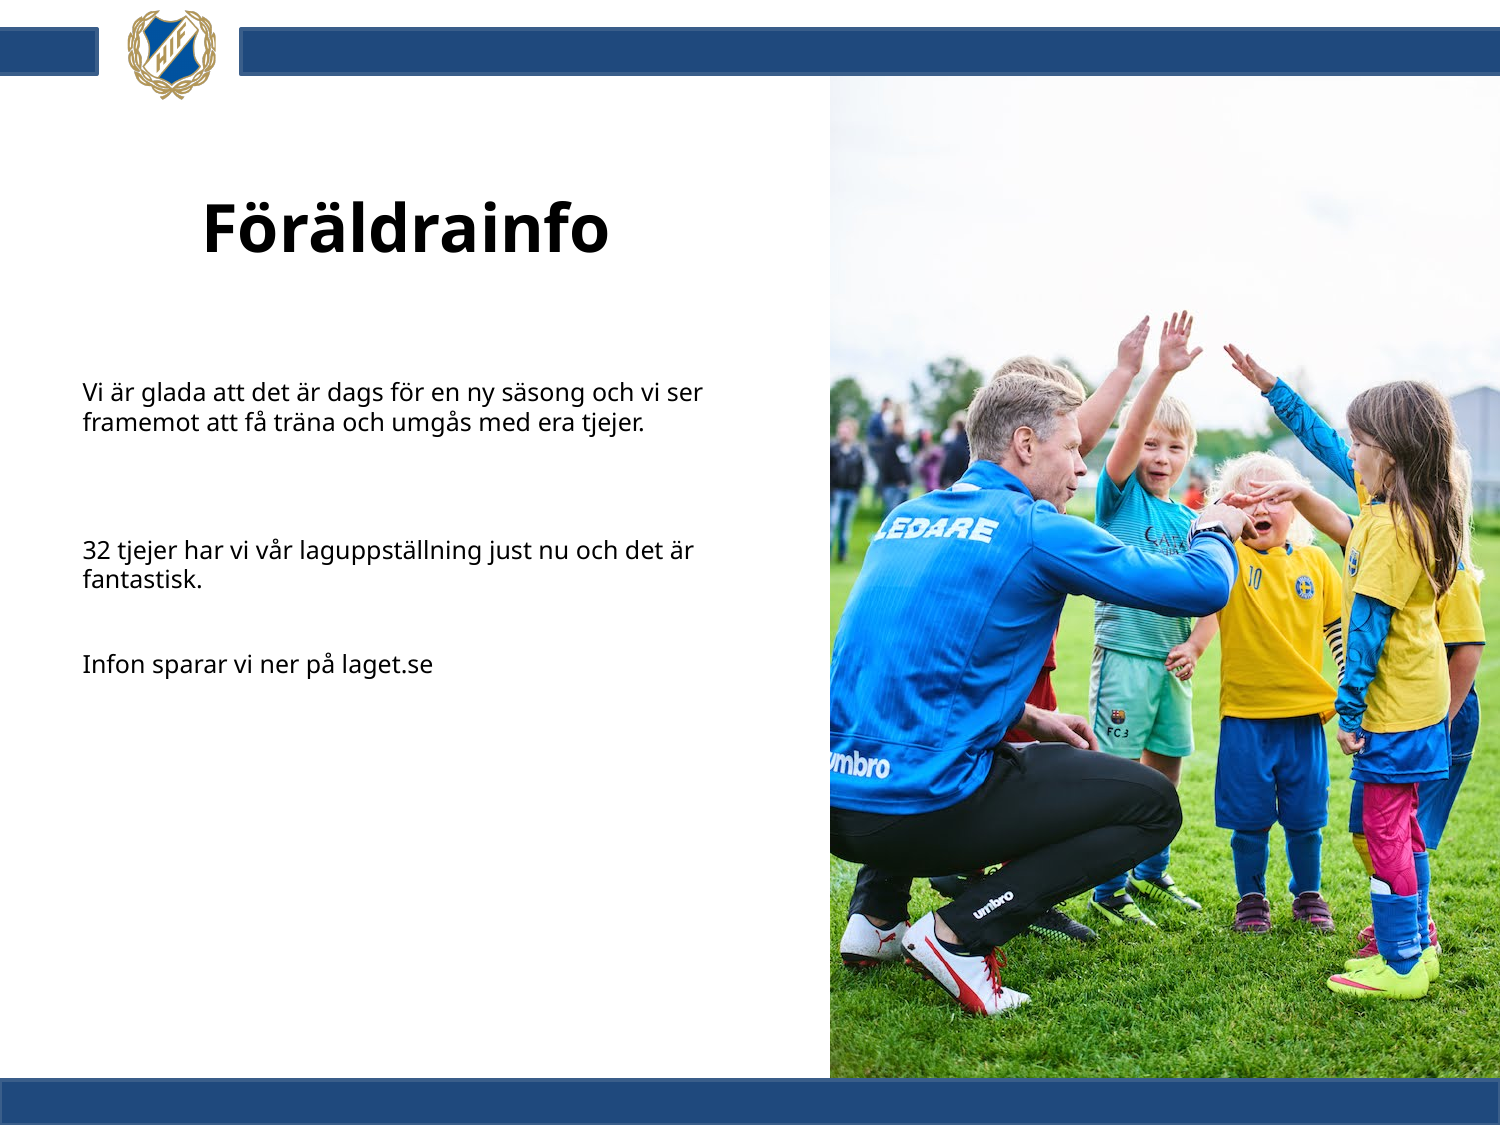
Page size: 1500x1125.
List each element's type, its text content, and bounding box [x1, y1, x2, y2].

text_box [0, 1079, 1500, 1125]
list Vi är glada att det är dags för en ny säsong och vi ser framemot att få träna och umgås med era tjejer. 32 tjejer har vi vår laguppställning just nu och det är fantastisk. Infon sparar vi ner på laget.se [74, 326, 738, 941]
text_box [0, 28, 97, 74]
text_box [240, 29, 1500, 75]
picture [830, 73, 1500, 1080]
title Föräldrainfo [0, 131, 824, 321]
picture [127, 10, 216, 100]
